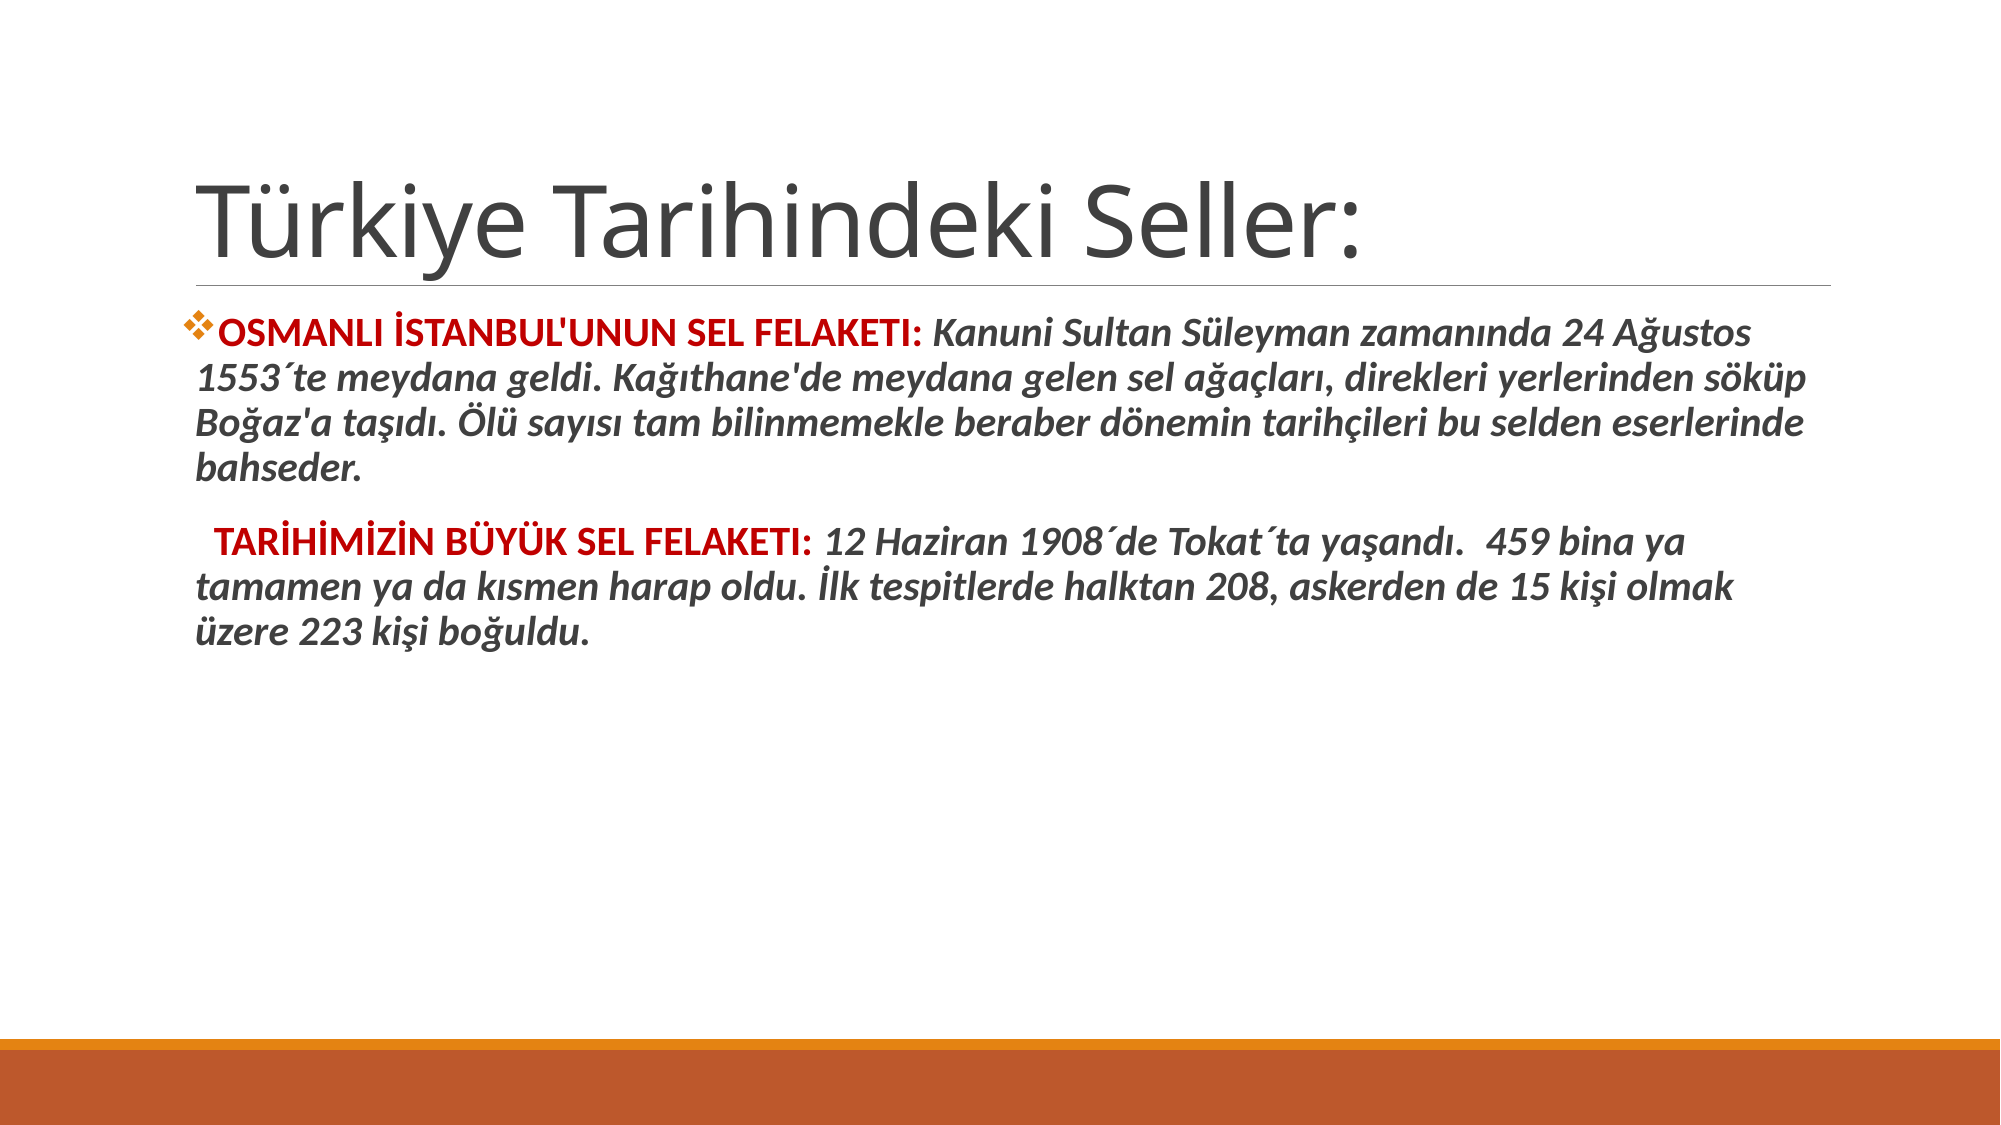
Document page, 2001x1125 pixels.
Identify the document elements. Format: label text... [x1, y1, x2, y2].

title Türkiye Tarihindeki Seller: [180, 47, 1830, 285]
list OSMANLI İSTANBUL'UNUN SEL FELAKETI: Kanuni Sultan Süleyman zamanında 24 Ağustos 1553´te meydana geldi. Kağıthane'de meydana gelen sel ağaçları, direkleri yerlerinden söküp Boğaz'a taşıdı. Ölü sayısı tam bilinmemekle beraber dönemin tarihçileri bu selden eserlerinde bahseder. tarihimizin BÜYÜK SEL FELAKETI: 12 Haziran 1908´de Tokat´ta yaşandı. 459 bina ya tamamen ya da kısmen harap oldu. İlk tespitlerde halktan 208, askerden de 15 kişi olmak üzere 223 kişi boğuldu. [180, 302, 1830, 963]
